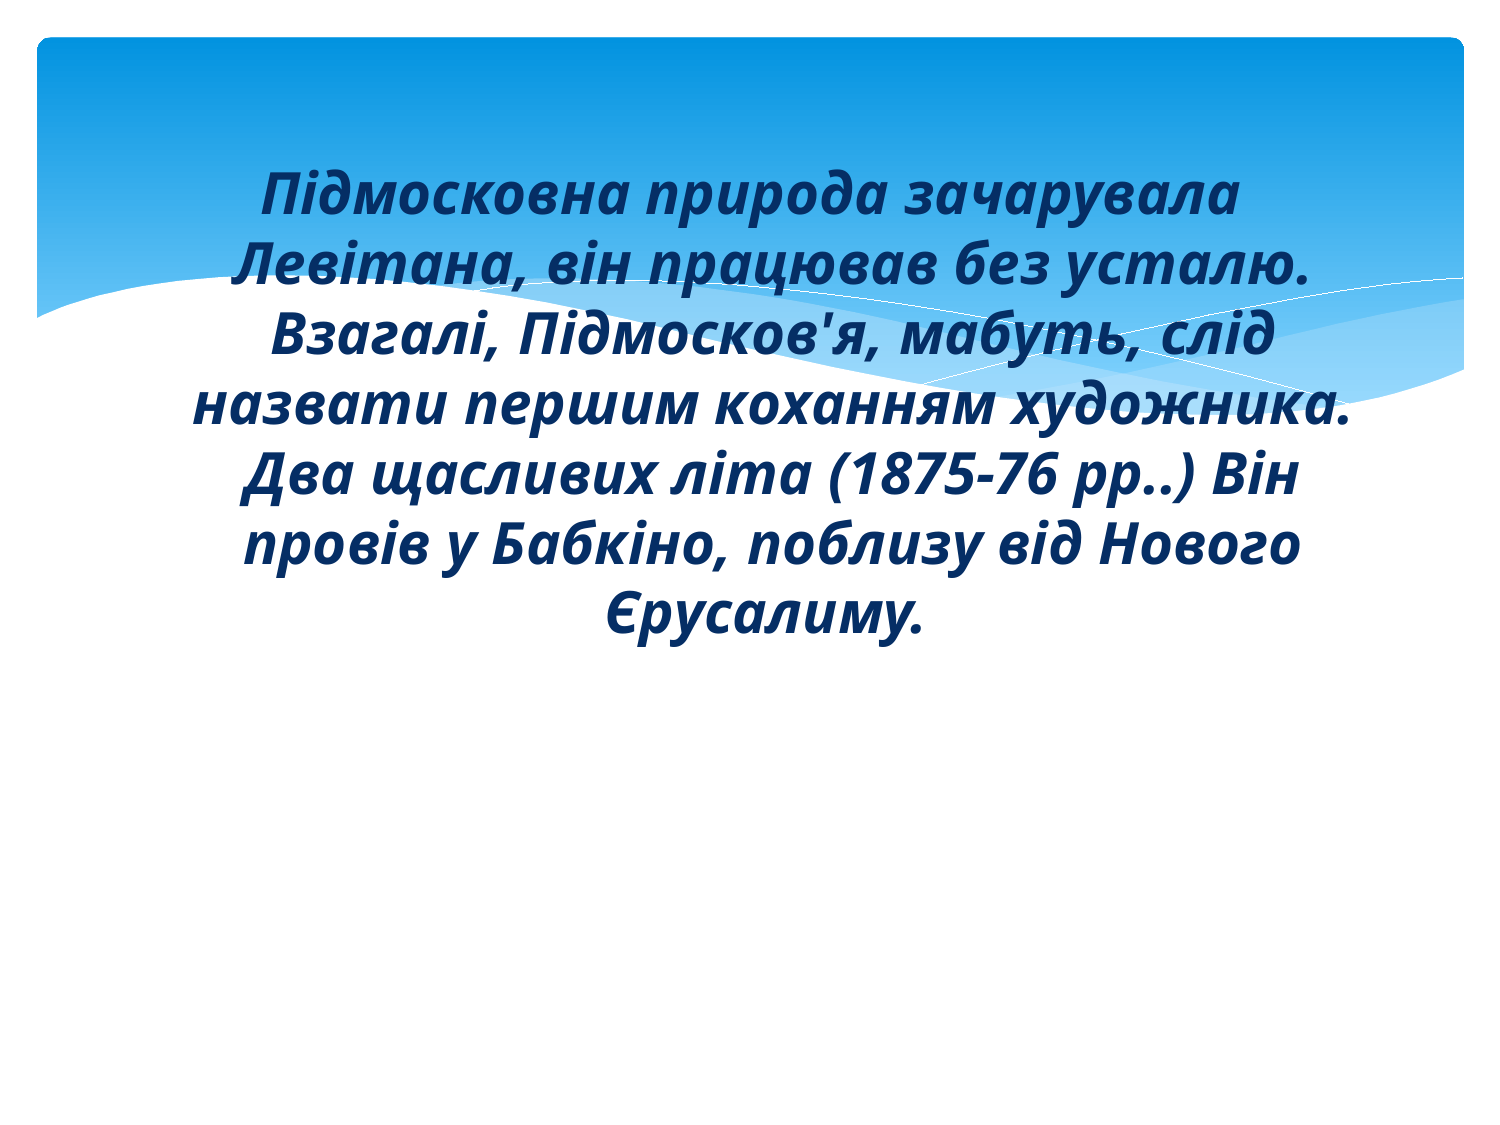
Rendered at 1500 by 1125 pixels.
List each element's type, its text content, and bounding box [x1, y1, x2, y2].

list Підмосковна природа зачарувала Левітана, він працював без усталю. Взагалі, Підмосков'я, мабуть, слід назвати першим коханням художника. Два щасливих літа (1875-76 рр..) Він провів у Бабкіно, поблизу від Нового Єрусалиму. [112, 149, 1390, 1048]
